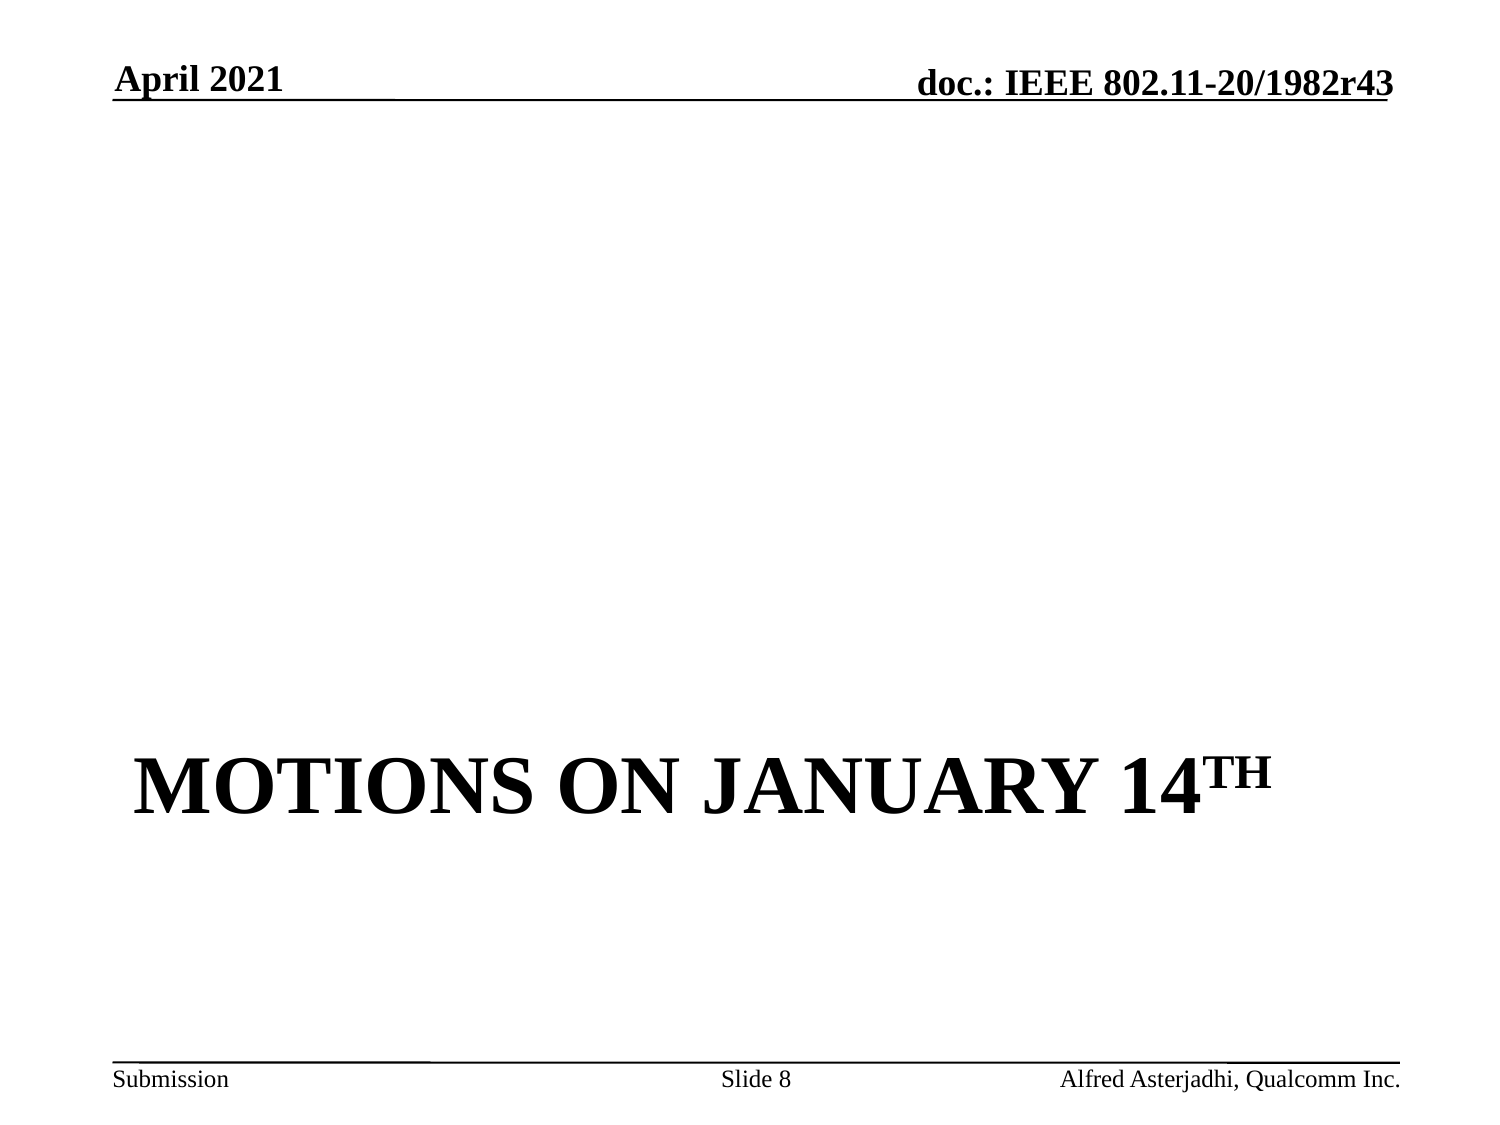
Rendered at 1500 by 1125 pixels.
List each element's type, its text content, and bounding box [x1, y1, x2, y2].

footer Alfred Asterjadhi, Qualcomm Inc. [878, 1061, 1402, 1093]
title Motions on January 14th [118, 722, 1394, 947]
slide_number Slide 8 [712, 1061, 800, 1123]
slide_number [114, 54, 423, 100]
